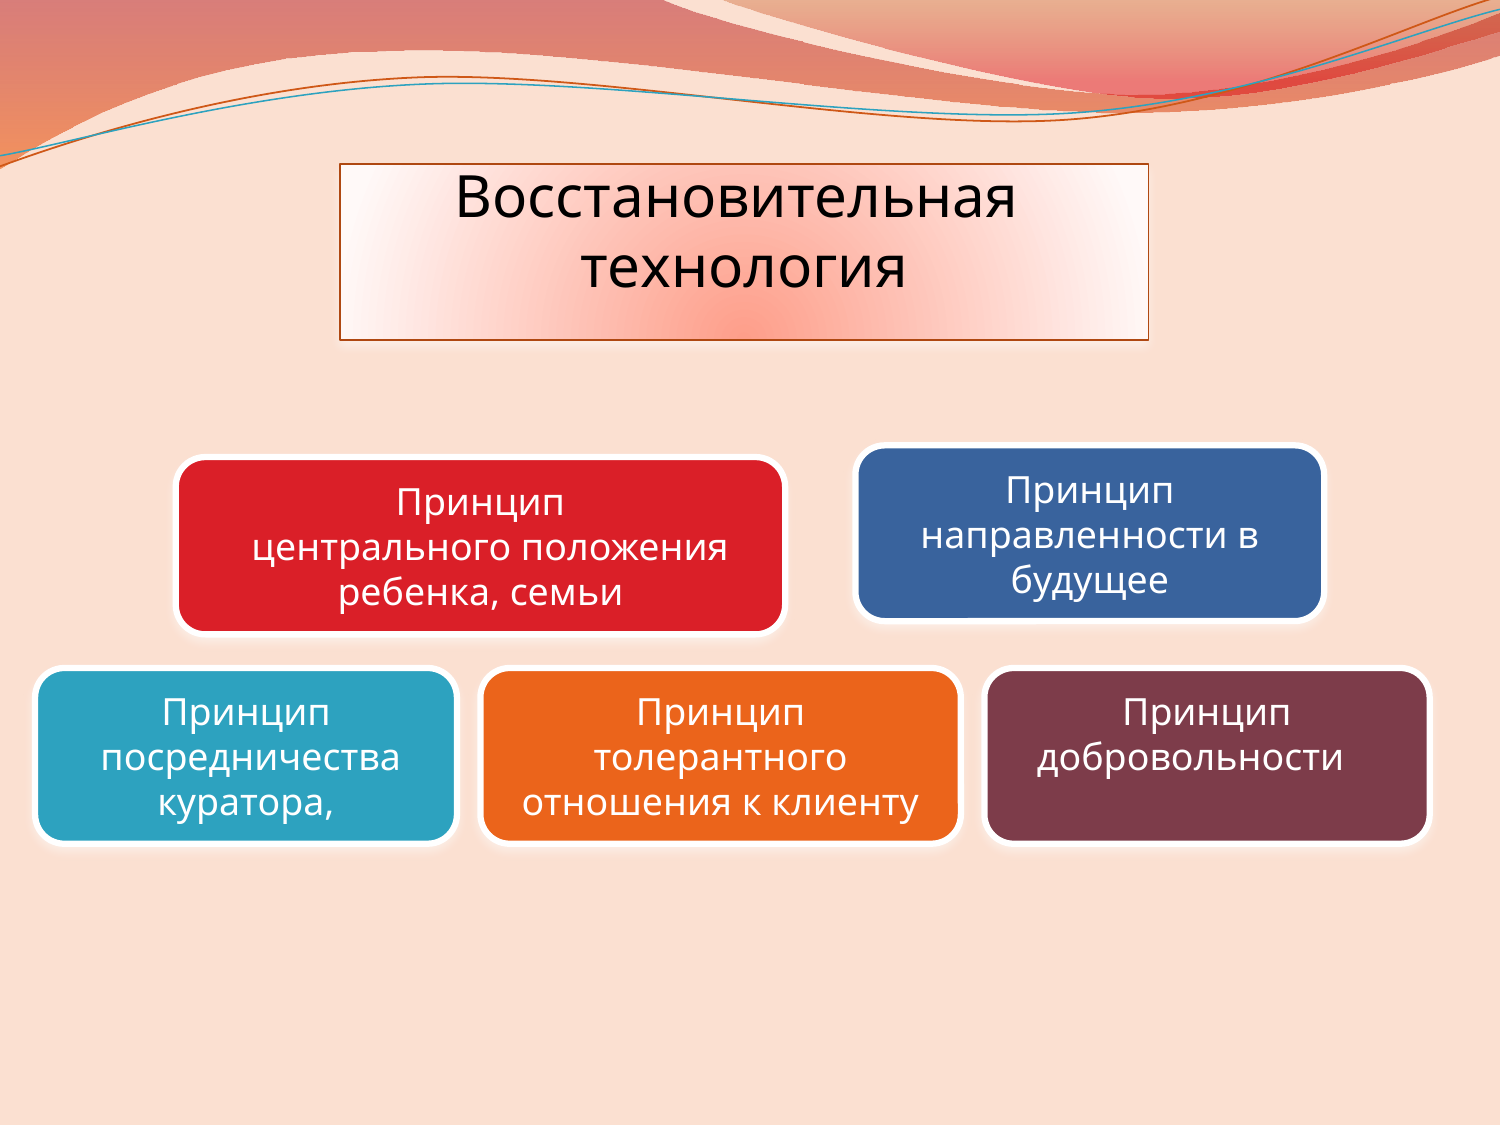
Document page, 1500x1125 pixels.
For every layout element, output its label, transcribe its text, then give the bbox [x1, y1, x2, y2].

text_box Восстановительная технология [339, 163, 1149, 341]
text_box Принцип направленности в будущее [852, 442, 1328, 625]
text_box Принцип посредничества куратора, [31, 664, 461, 847]
text_box Принцип добровольности [981, 664, 1433, 847]
text_box Принцип толерантного отношения к клиенту [477, 664, 965, 847]
text_box Принцип центрального положения ребенка, семьи [172, 453, 789, 638]
